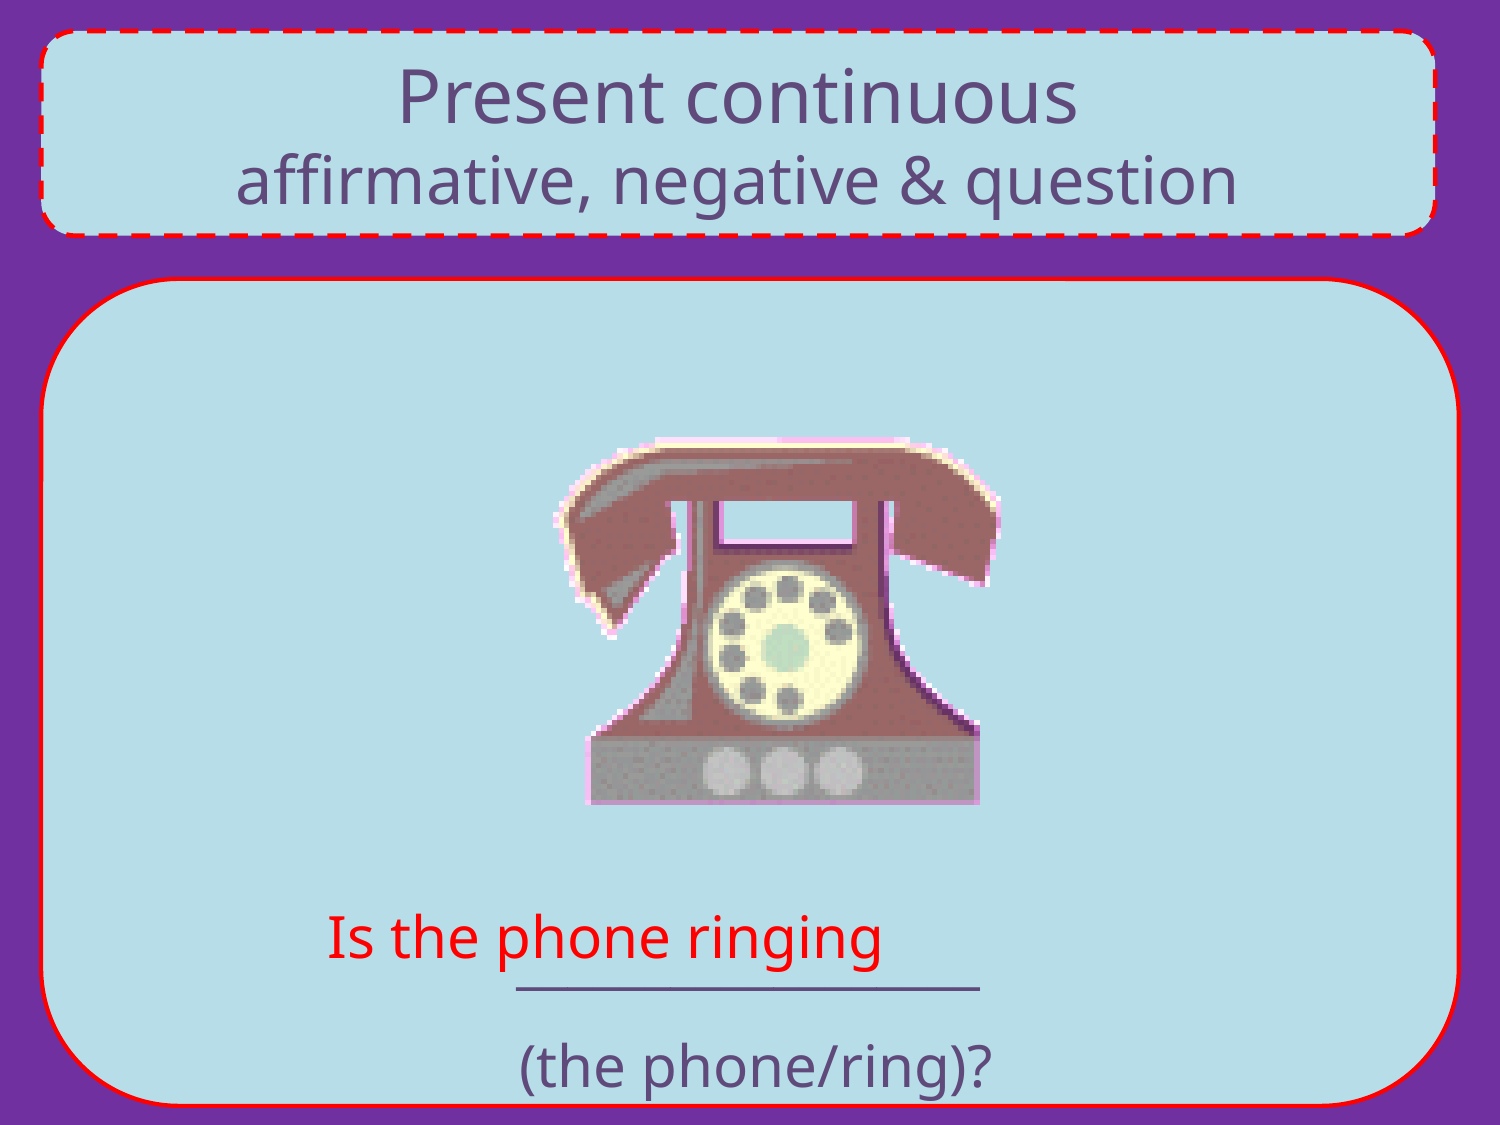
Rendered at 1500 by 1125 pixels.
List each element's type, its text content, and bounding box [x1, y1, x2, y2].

picture [442, 278, 1012, 811]
text_box __________________ (the phone/ring)? [64, 881, 1447, 1106]
text_box Is the phone ringing [312, 857, 1176, 978]
text_box [39, 276, 1461, 1048]
text_box Present continuous affirmative, negative & question [41, 30, 1436, 236]
